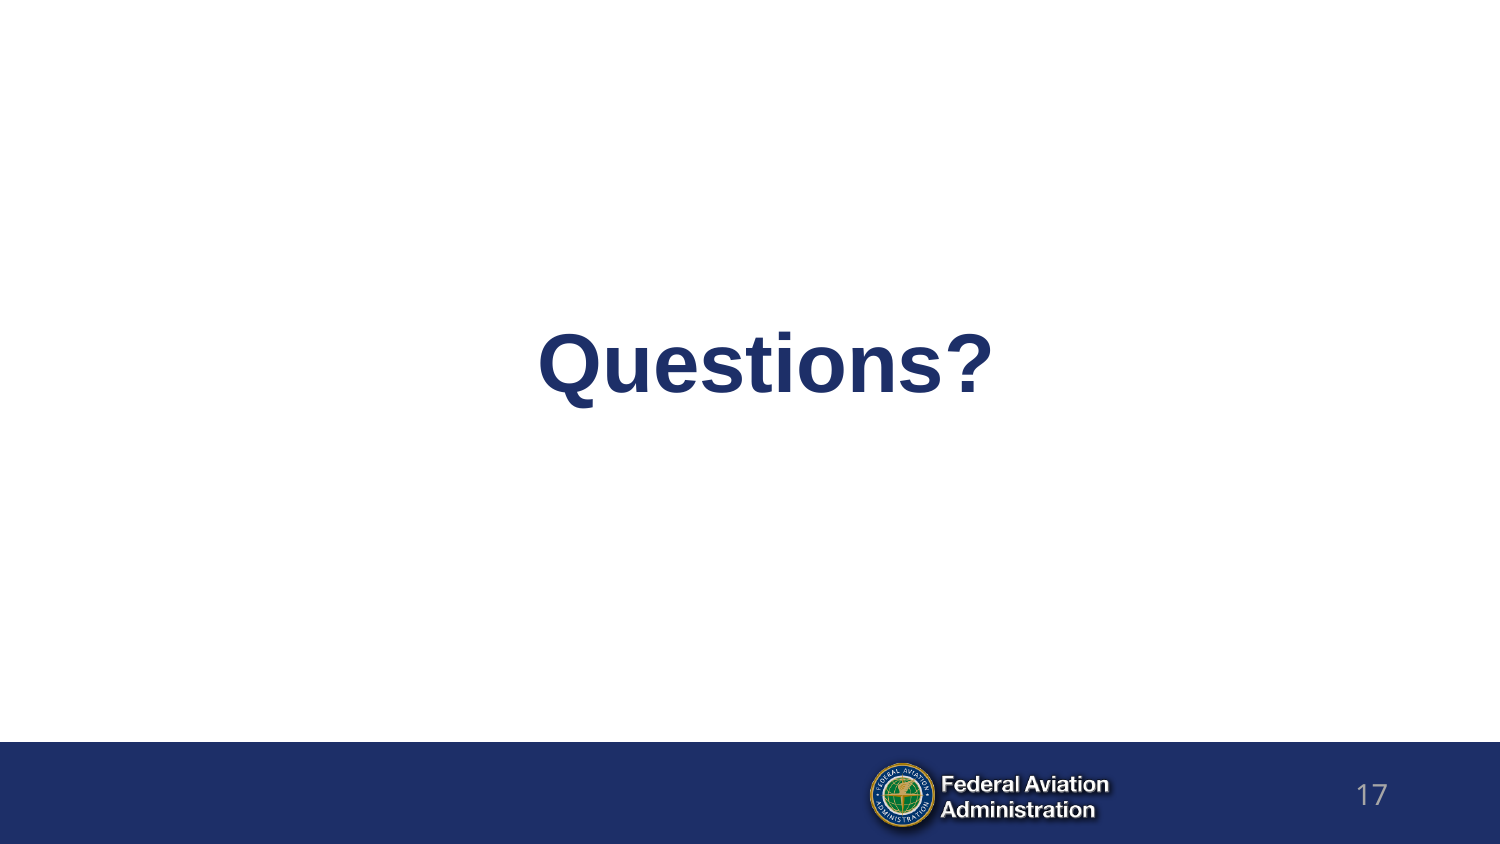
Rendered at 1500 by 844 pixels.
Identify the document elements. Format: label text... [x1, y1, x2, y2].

slide_number 17 [1143, 768, 1404, 826]
title Questions? [71, 322, 1462, 398]
picture [859, 752, 1120, 844]
